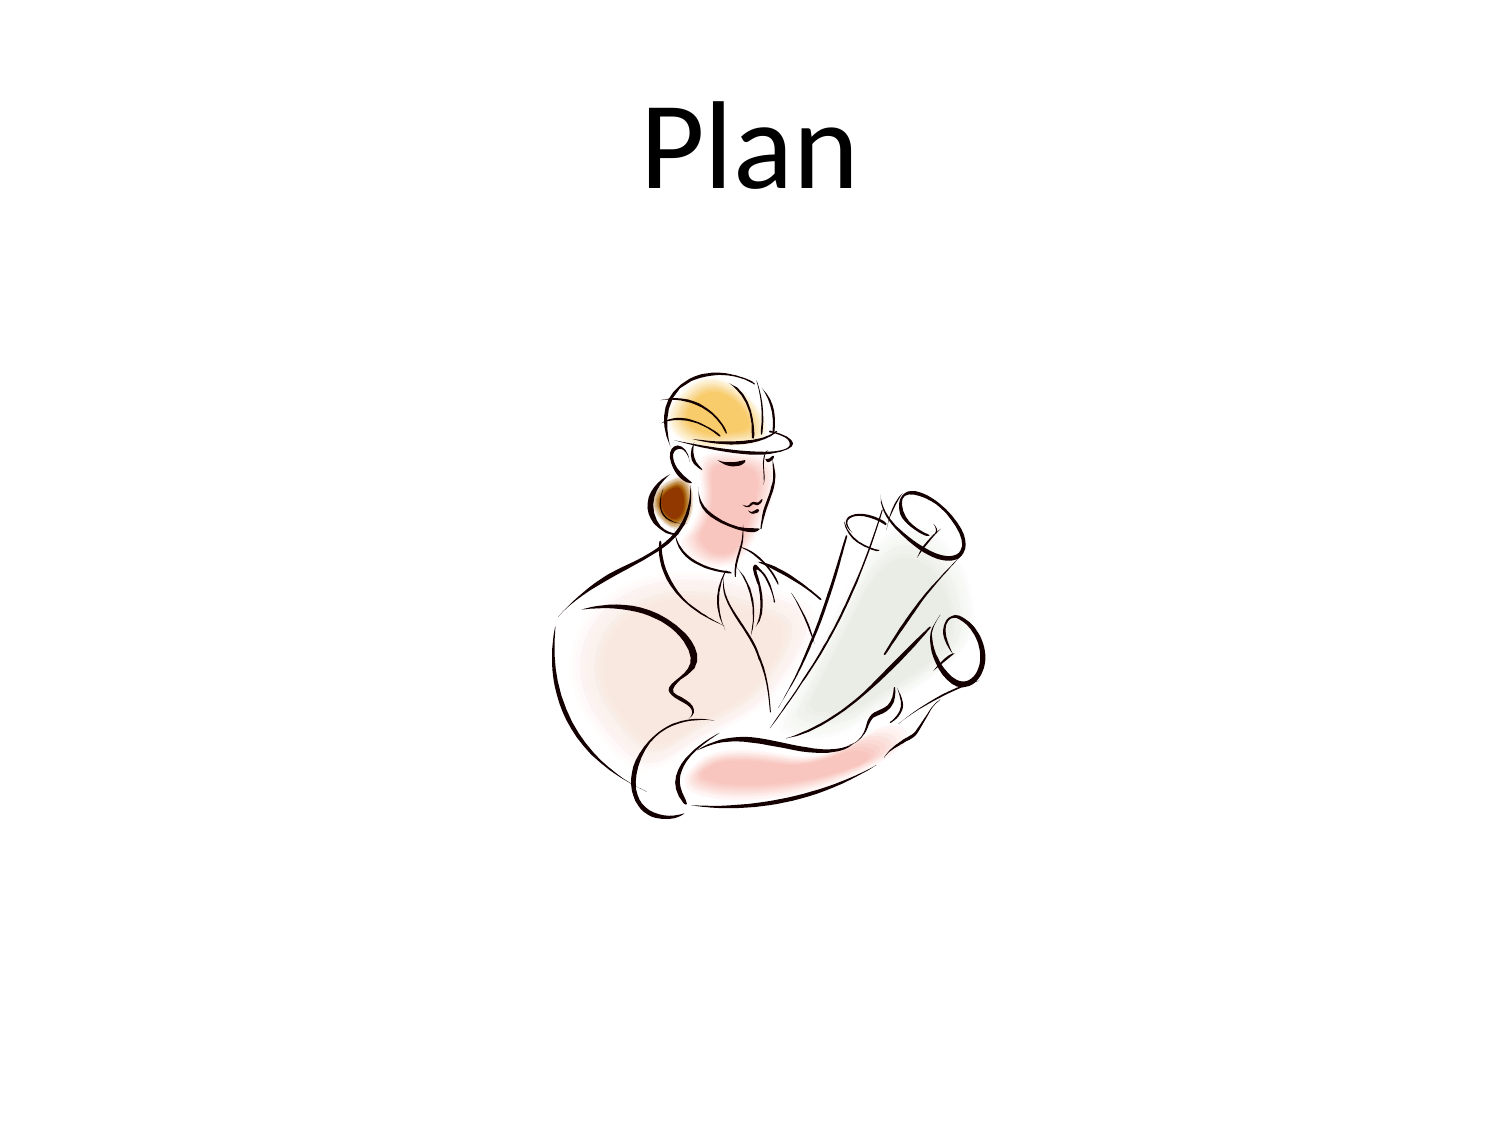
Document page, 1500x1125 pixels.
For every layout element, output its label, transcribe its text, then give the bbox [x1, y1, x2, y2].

title Plan [75, 45, 1425, 233]
picture [537, 349, 987, 825]
